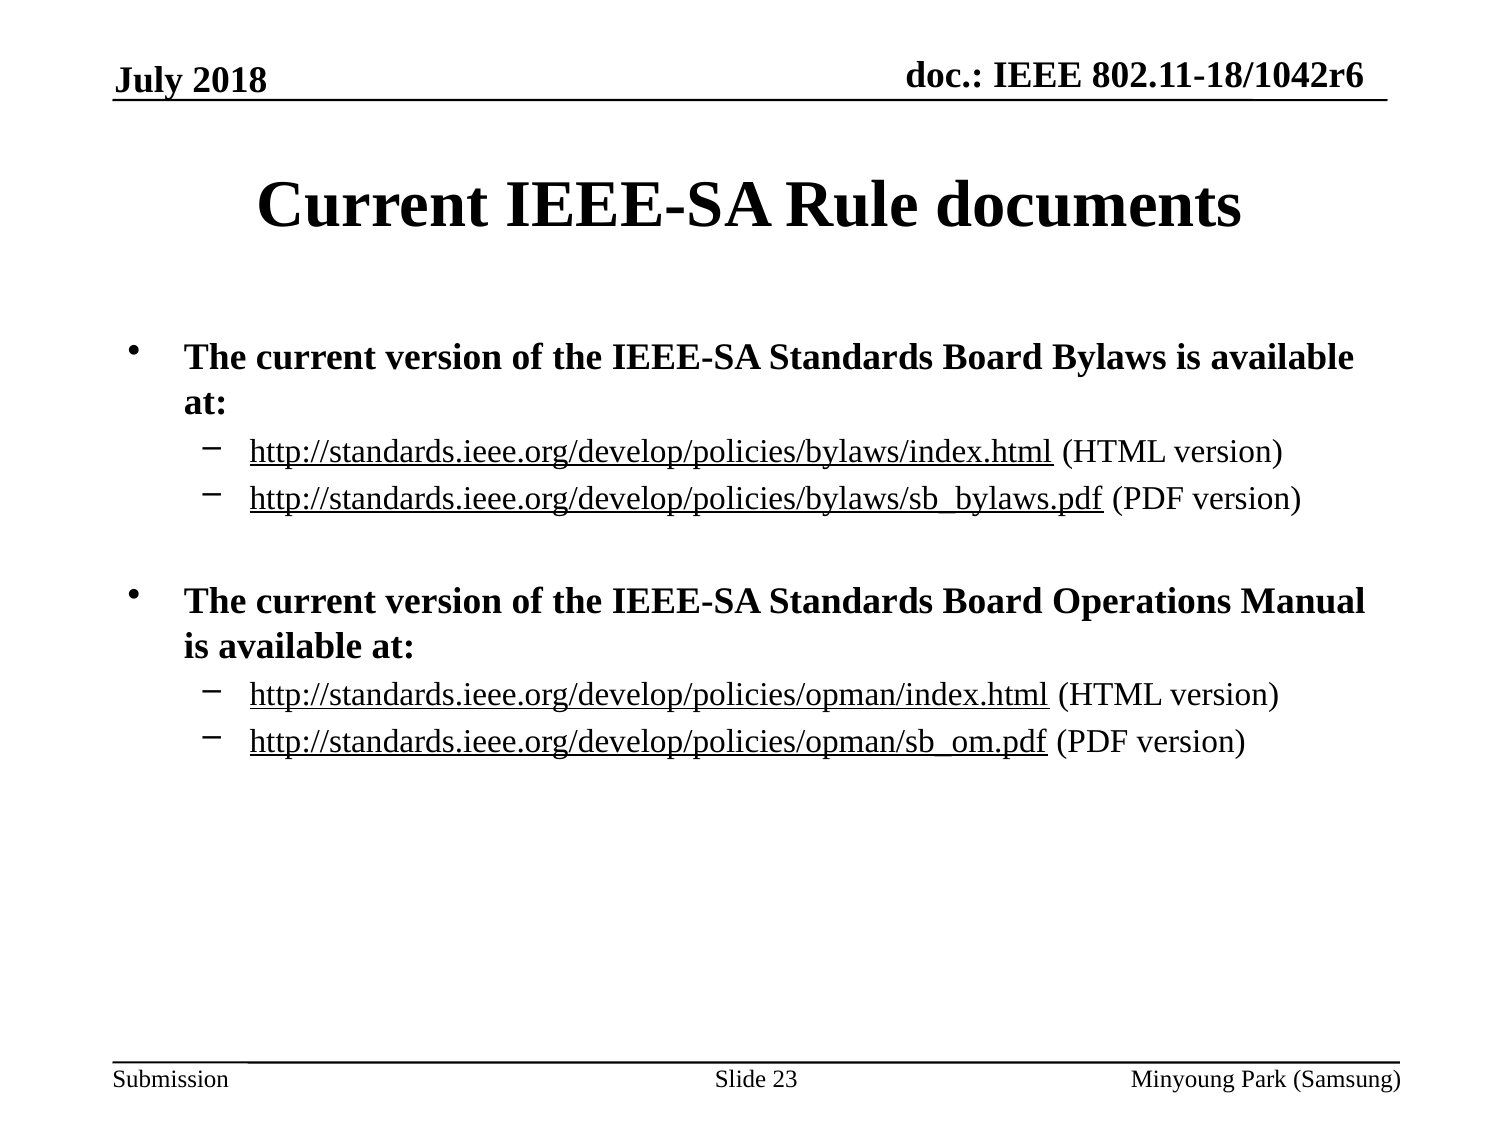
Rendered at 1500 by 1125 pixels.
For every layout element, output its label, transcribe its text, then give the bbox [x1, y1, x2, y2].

footer Minyoung Park (Samsung) [949, 1061, 1402, 1093]
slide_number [114, 54, 335, 101]
title Current IEEE-SA Rule documents [112, 112, 1388, 288]
list The current version of the IEEE-SA Standards Board Bylaws is available at: http://standards.ieee.org/develop/policies/bylaws/index.html (HTML version) http://standards.ieee.org/develop/policies/bylaws/sb_bylaws.pdf (PDF version) The current version of the IEEE-SA Standards Board Operations Manual is available at: http://standards.ieee.org/develop/policies/opman/index.html (HTML version) http://standards.ieee.org/develop/policies/opman/sb_om.pdf (PDF version) [112, 324, 1388, 1000]
slide_number Slide 23 [712, 1061, 800, 1093]
